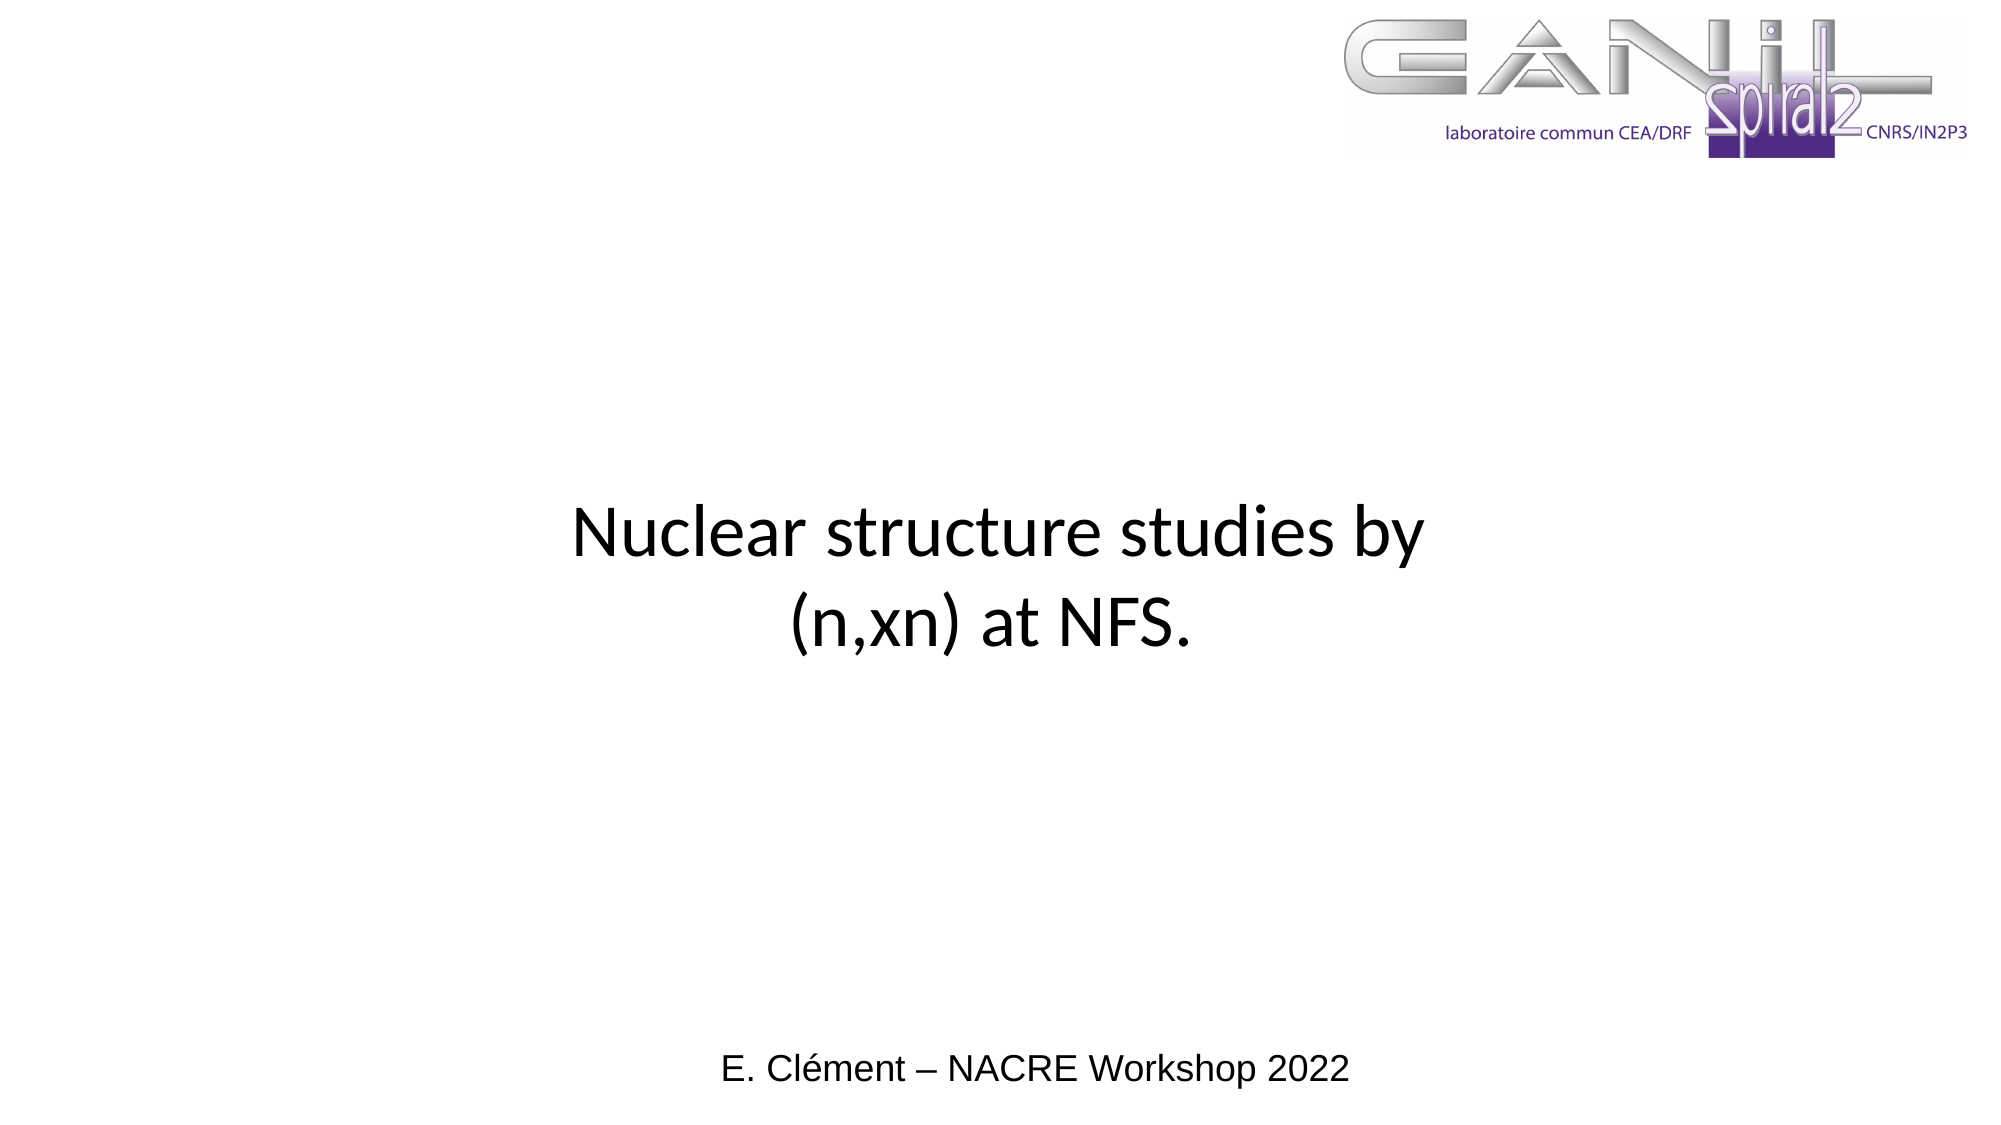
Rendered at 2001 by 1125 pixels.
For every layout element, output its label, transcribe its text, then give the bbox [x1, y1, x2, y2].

text_box E. Clément – NACRE Workshop 2022 [705, 1036, 1366, 1097]
text_box Nuclear structure studies by (n,xn) at NFS. [485, 473, 1513, 669]
picture [1344, 19, 1968, 158]
